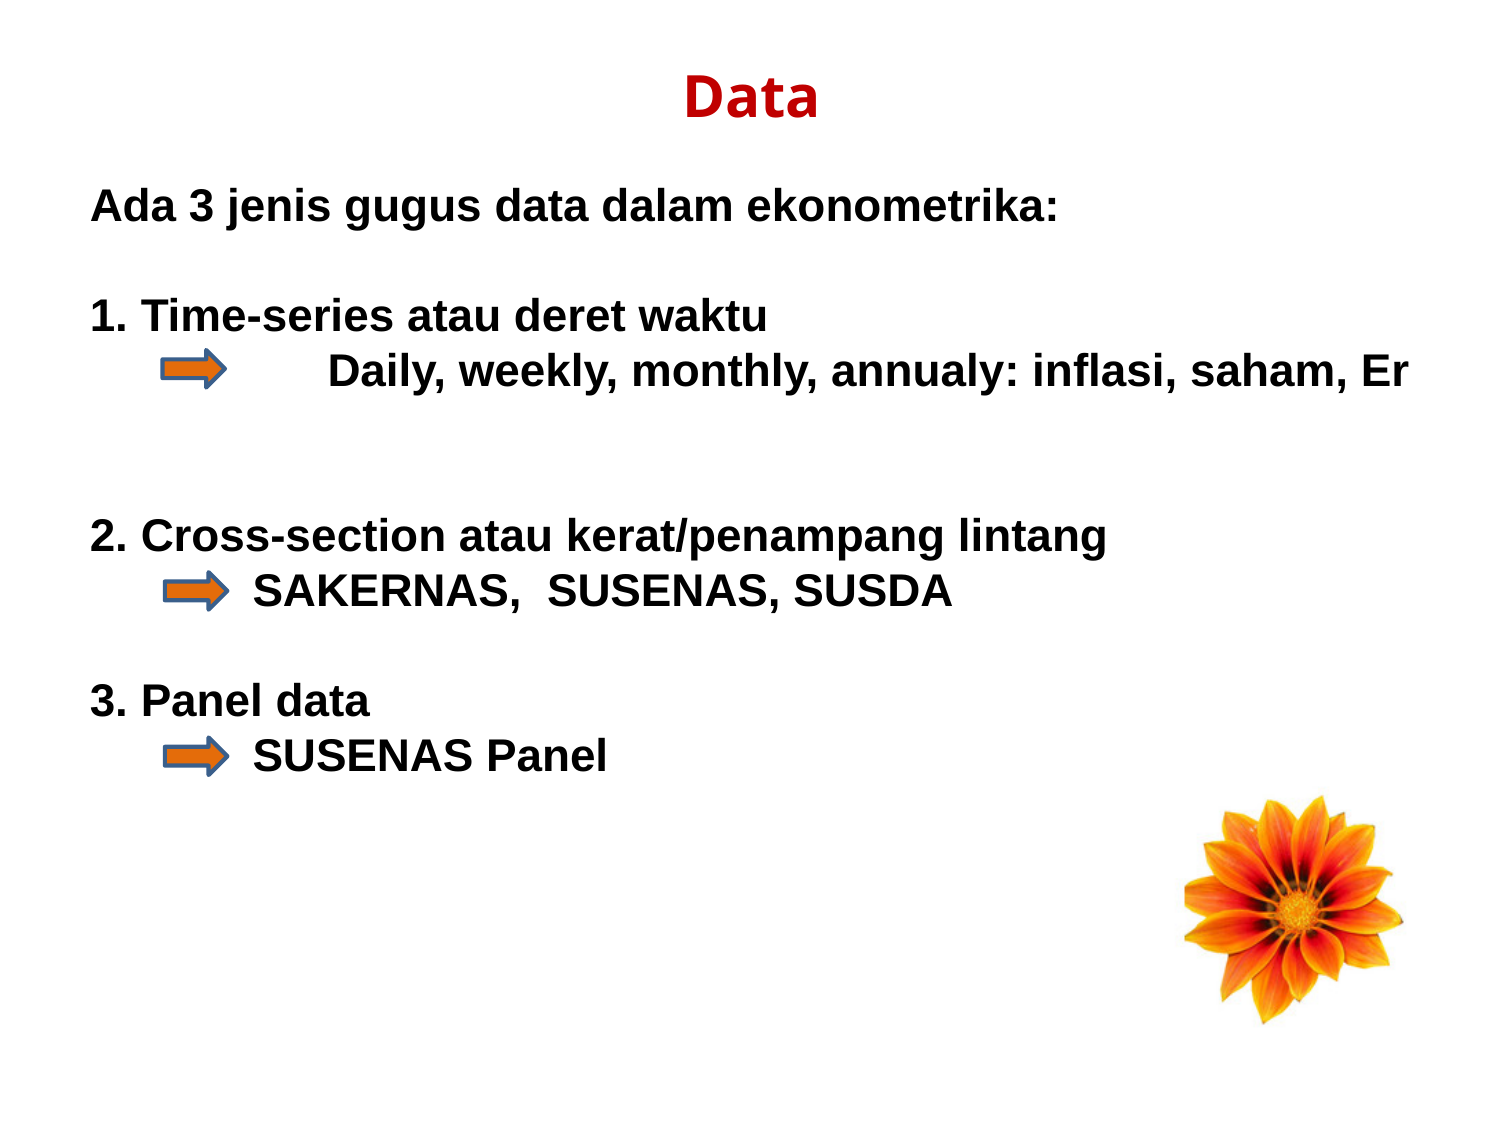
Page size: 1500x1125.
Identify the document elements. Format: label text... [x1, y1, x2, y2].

text_box Data [87, 51, 1400, 137]
text_box [162, 735, 230, 777]
text_box Ada 3 jenis gugus data dalam ekonometrika: 1. Time-series atau deret waktu Daily, weekly, monthly, annualy: inflasi, saham, Er 2. Cross-section atau kerat/penampang lintang SAKERNAS, SUSENAS, SUSDA 3. Panel data SUSENAS Panel [75, 168, 1450, 943]
picture [1087, 694, 1500, 1125]
text_box [160, 348, 228, 390]
text_box [162, 570, 230, 612]
